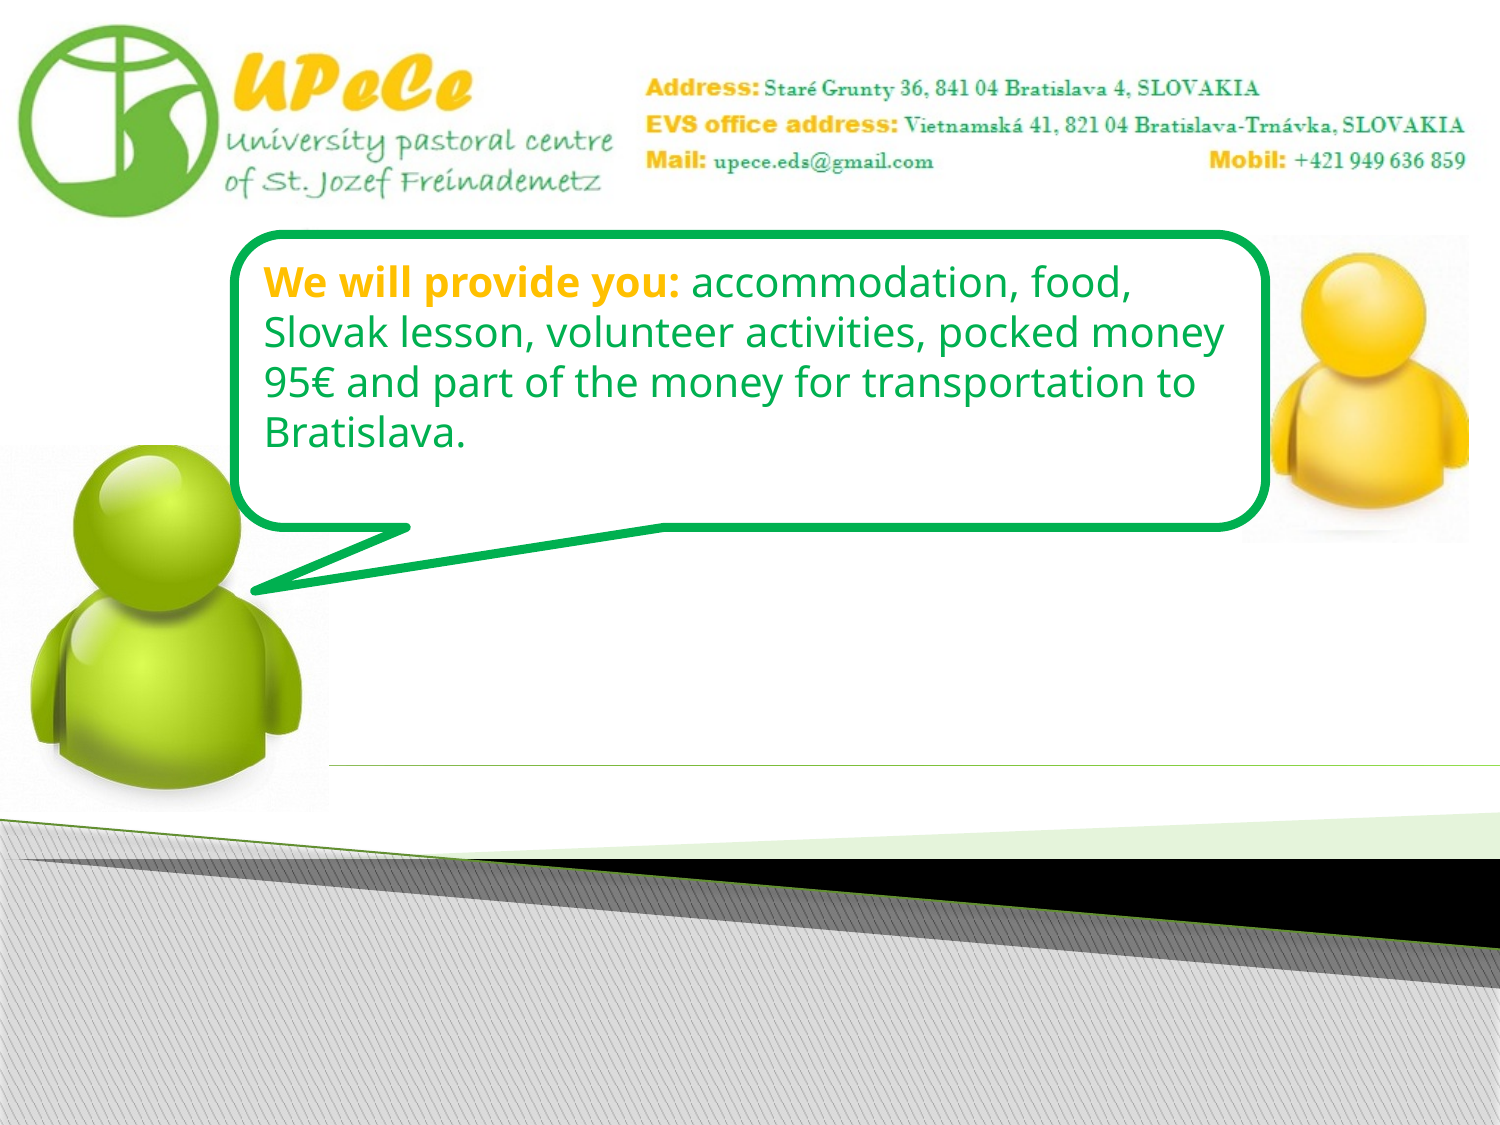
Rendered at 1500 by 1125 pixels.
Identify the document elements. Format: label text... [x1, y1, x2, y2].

picture [0, 0, 1500, 543]
text_box We will provide you: accommodation, food, Slovak lesson, volunteer activities, pocked money 95€ and part of the money for transportation to Bratislava. [229, 246, 1236, 584]
picture [5, 859, 1500, 989]
picture [0, 445, 329, 812]
